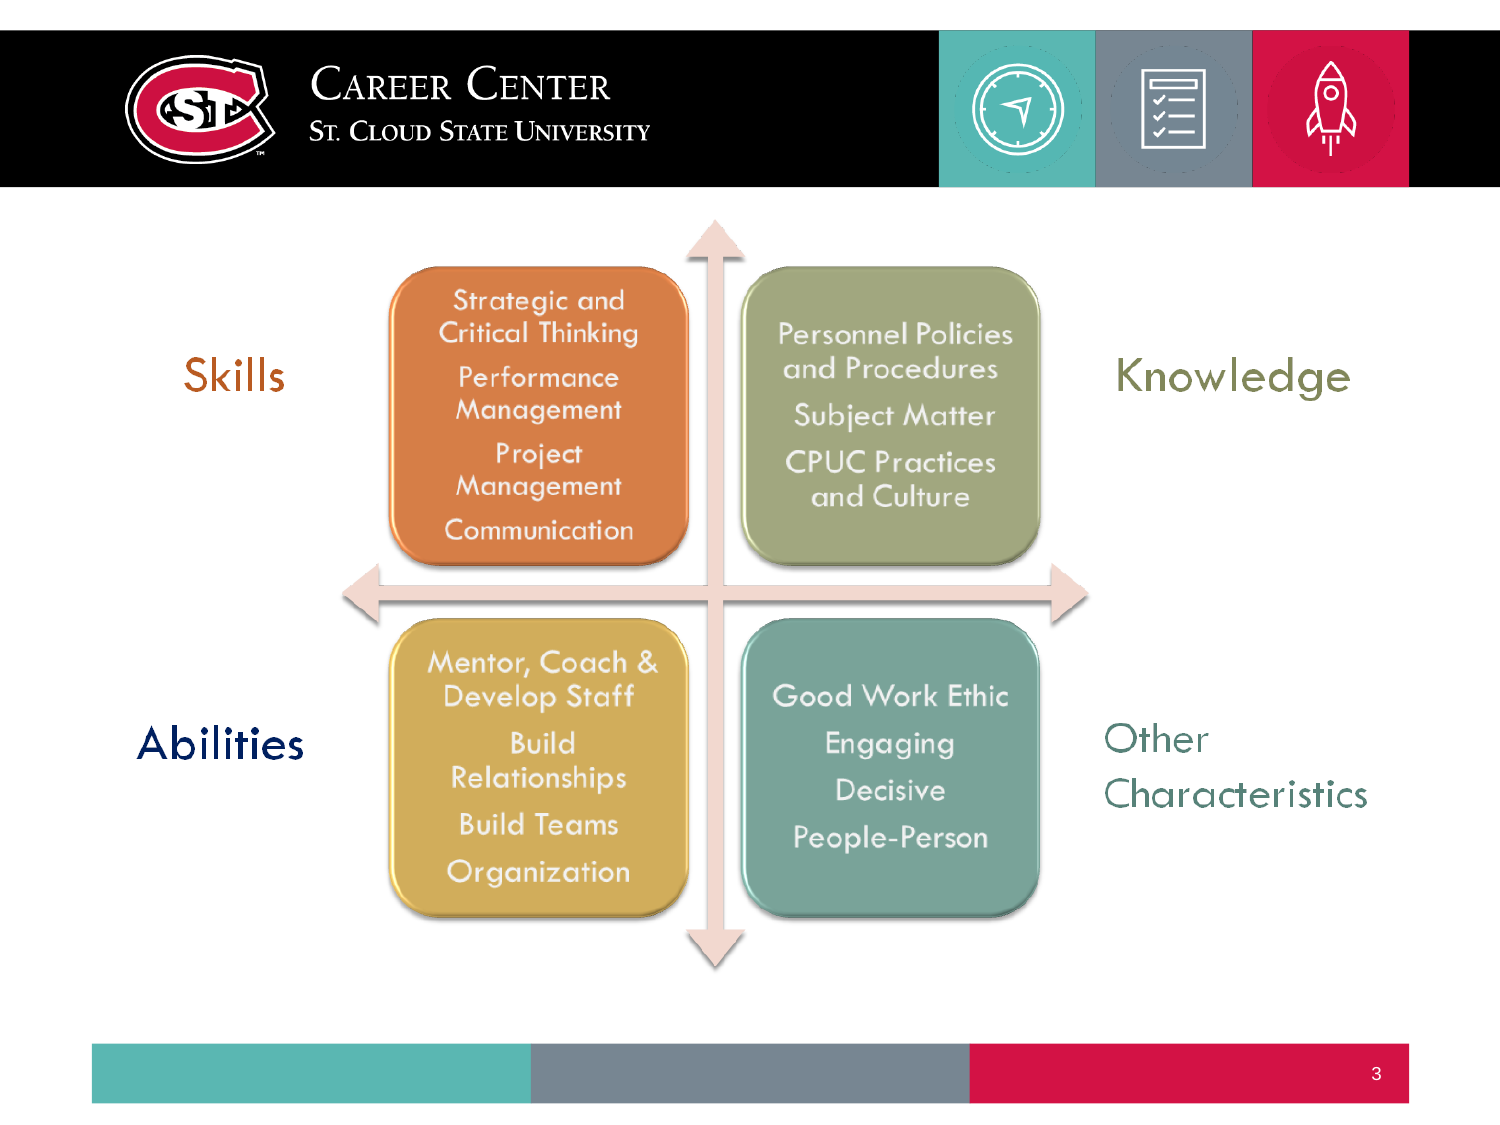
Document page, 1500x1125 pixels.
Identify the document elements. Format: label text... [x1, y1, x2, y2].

picture [125, 55, 650, 164]
picture [1104, 39, 1243, 178]
picture [1261, 39, 1400, 178]
picture [64, 216, 1397, 978]
picture [948, 39, 1087, 178]
slide_number 3 [1003, 1042, 1397, 1103]
